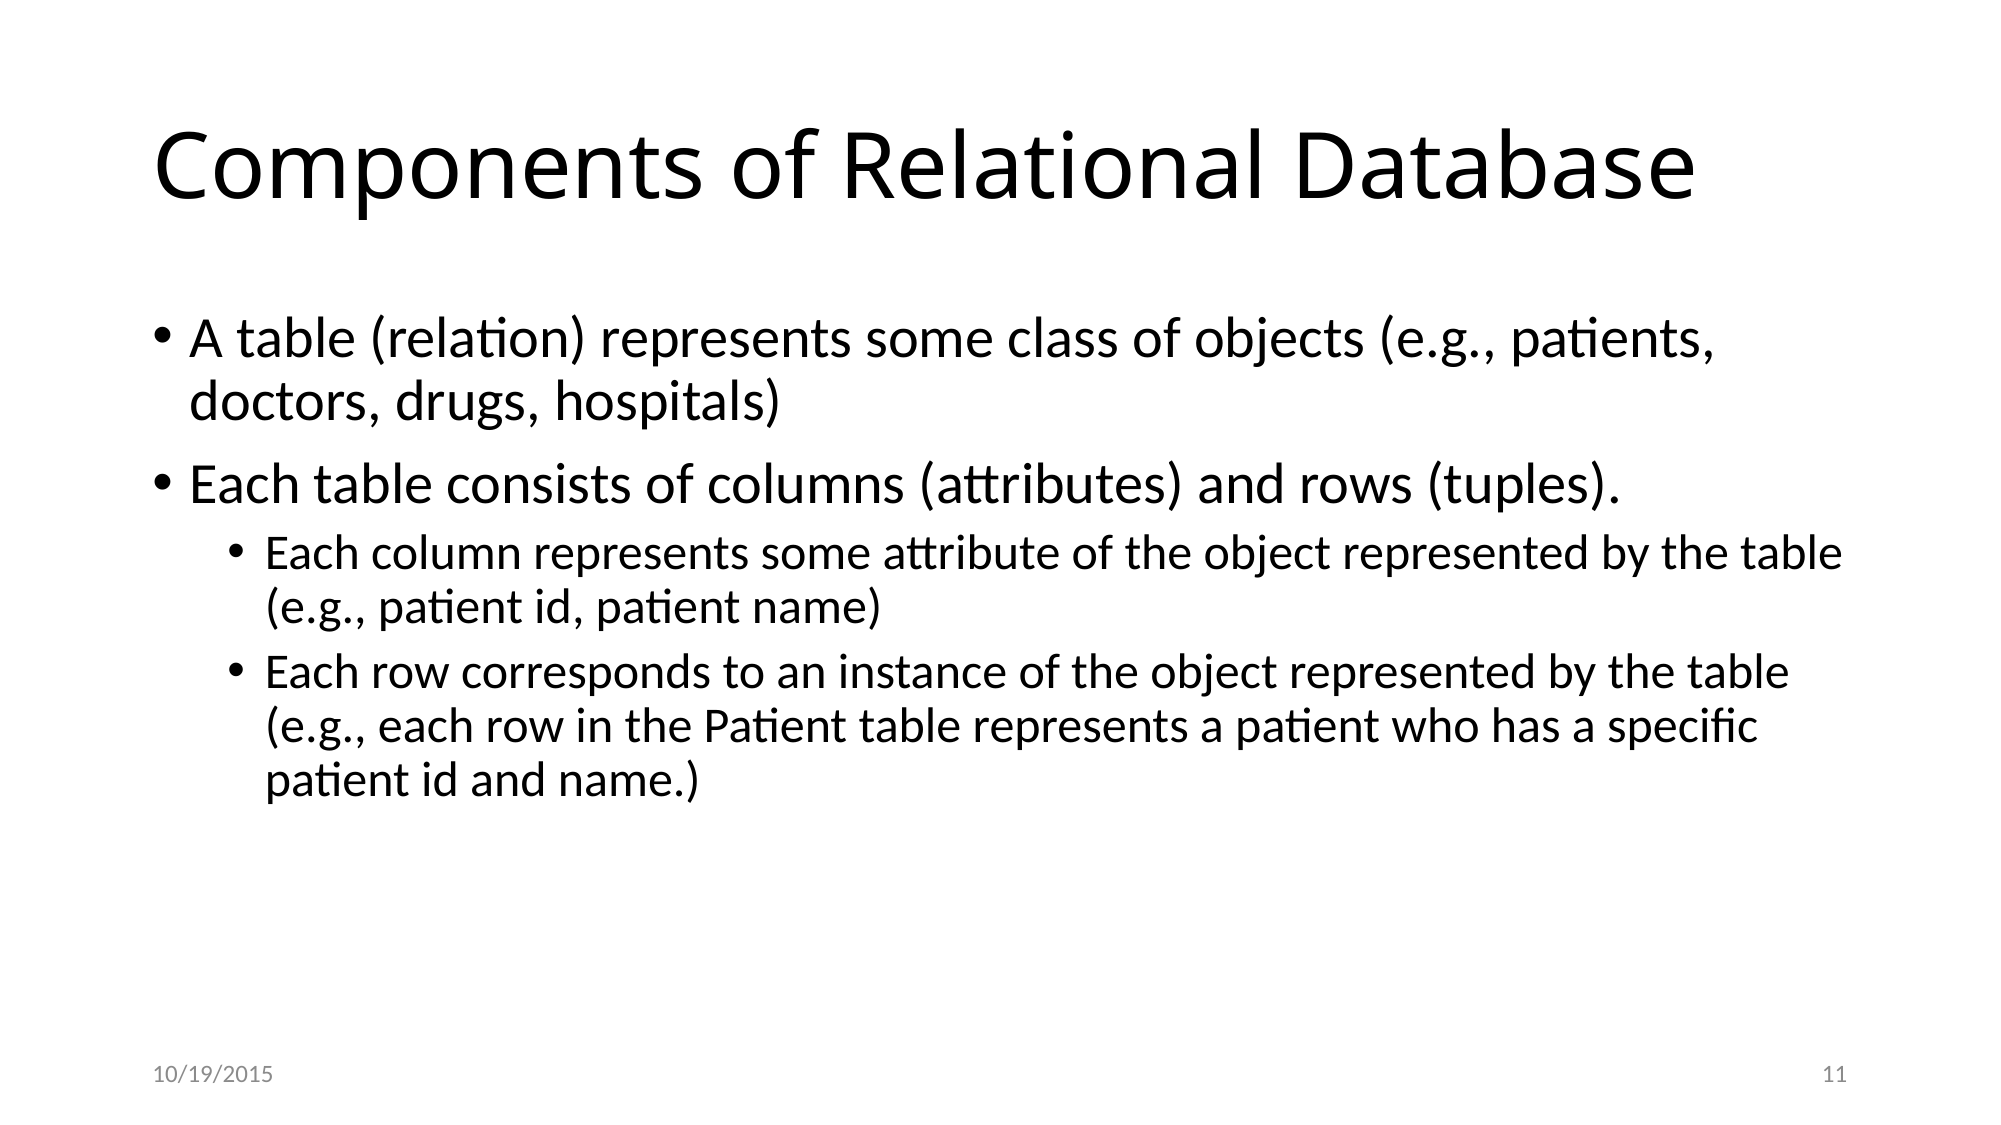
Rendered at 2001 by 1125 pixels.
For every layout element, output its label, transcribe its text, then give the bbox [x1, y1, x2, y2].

title Components of Relational Database [137, 59, 1863, 278]
slide_number 11 [1412, 1042, 1863, 1103]
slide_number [137, 1042, 588, 1103]
list A table (relation) represents some class of objects (e.g., patients, doctors, drugs, hospitals) Each table consists of columns (attributes) and rows (tuples). Each column represents some attribute of the object represented by the table (e.g., patient id, patient name) Each row corresponds to an instance of the object represented by the table (e.g., each row in the Patient table represents a patient who has a specific patient id and name.) [137, 299, 1863, 1014]
